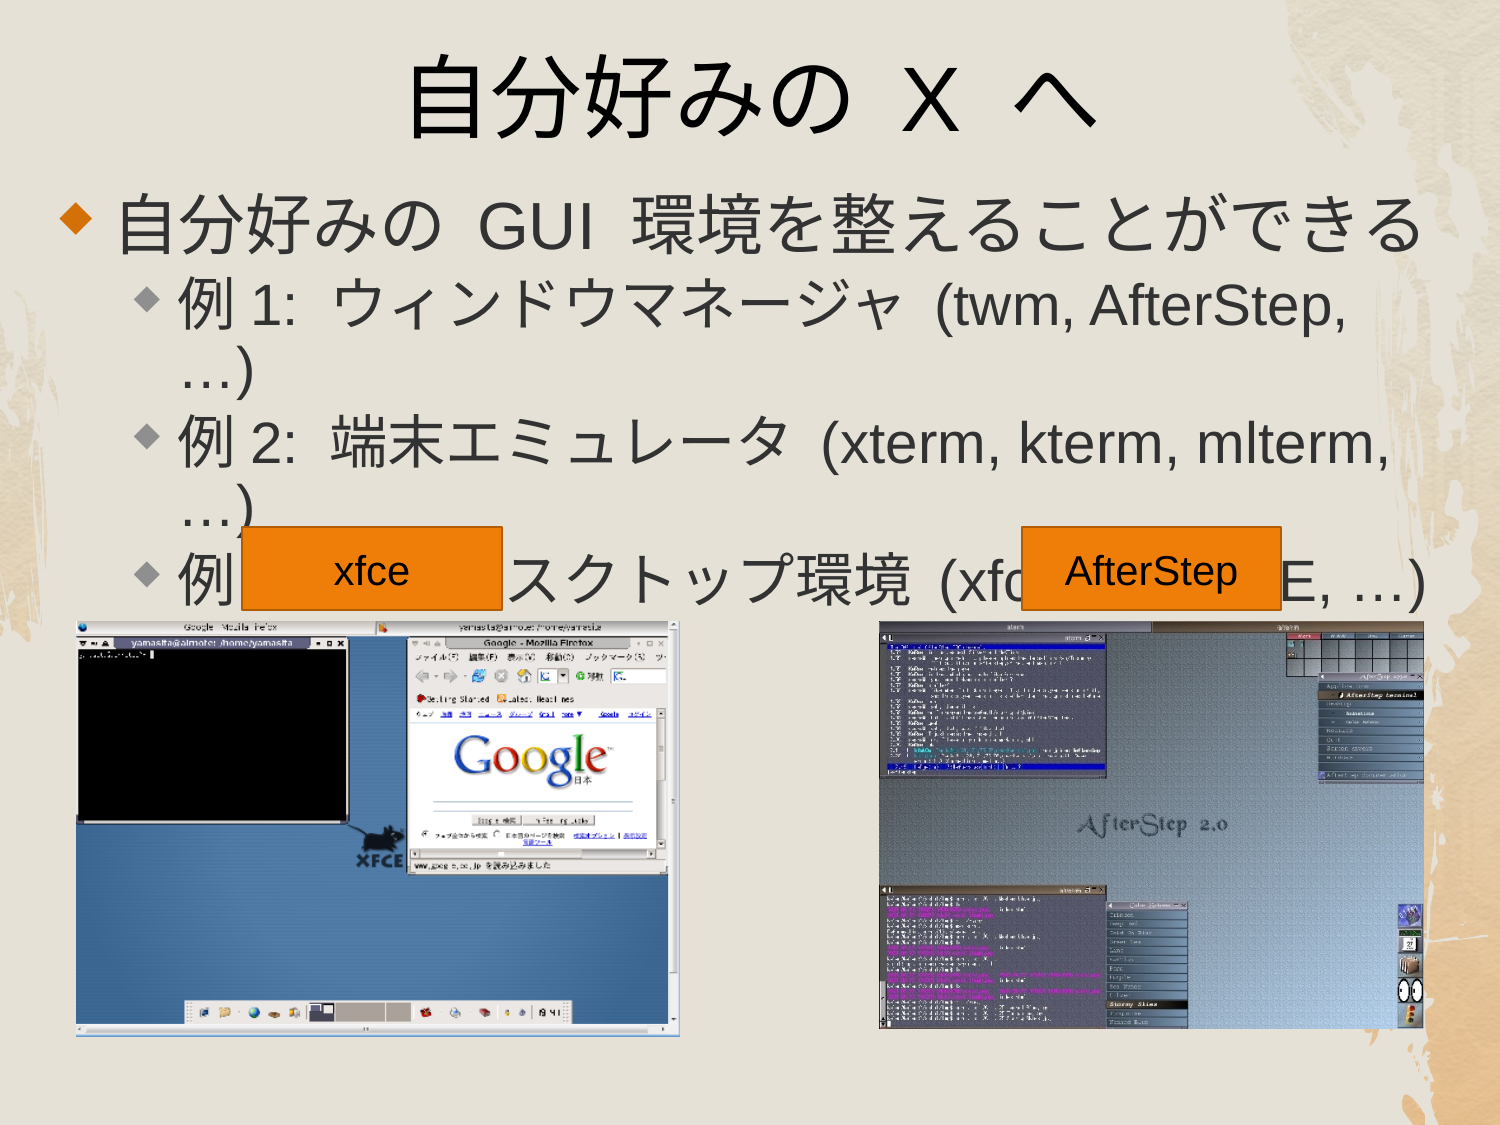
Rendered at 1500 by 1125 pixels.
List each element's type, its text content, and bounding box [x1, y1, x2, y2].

list 自分好みの GUI 環境を整えることができる 例1: ウィンドウマネージャ (twm, AfterStep, …) 例2: 端末エミュレータ (xterm, kterm, mlterm, …) 例3: 統合デスクトップ環境 (xfce, GNOME, …) [41, 184, 1447, 927]
title 自分好みの X へ [75, 19, 1425, 171]
picture [76, 621, 680, 1038]
picture [879, 621, 1424, 1030]
text_box xfce [241, 526, 503, 611]
text_box AfterStep [1021, 526, 1282, 611]
